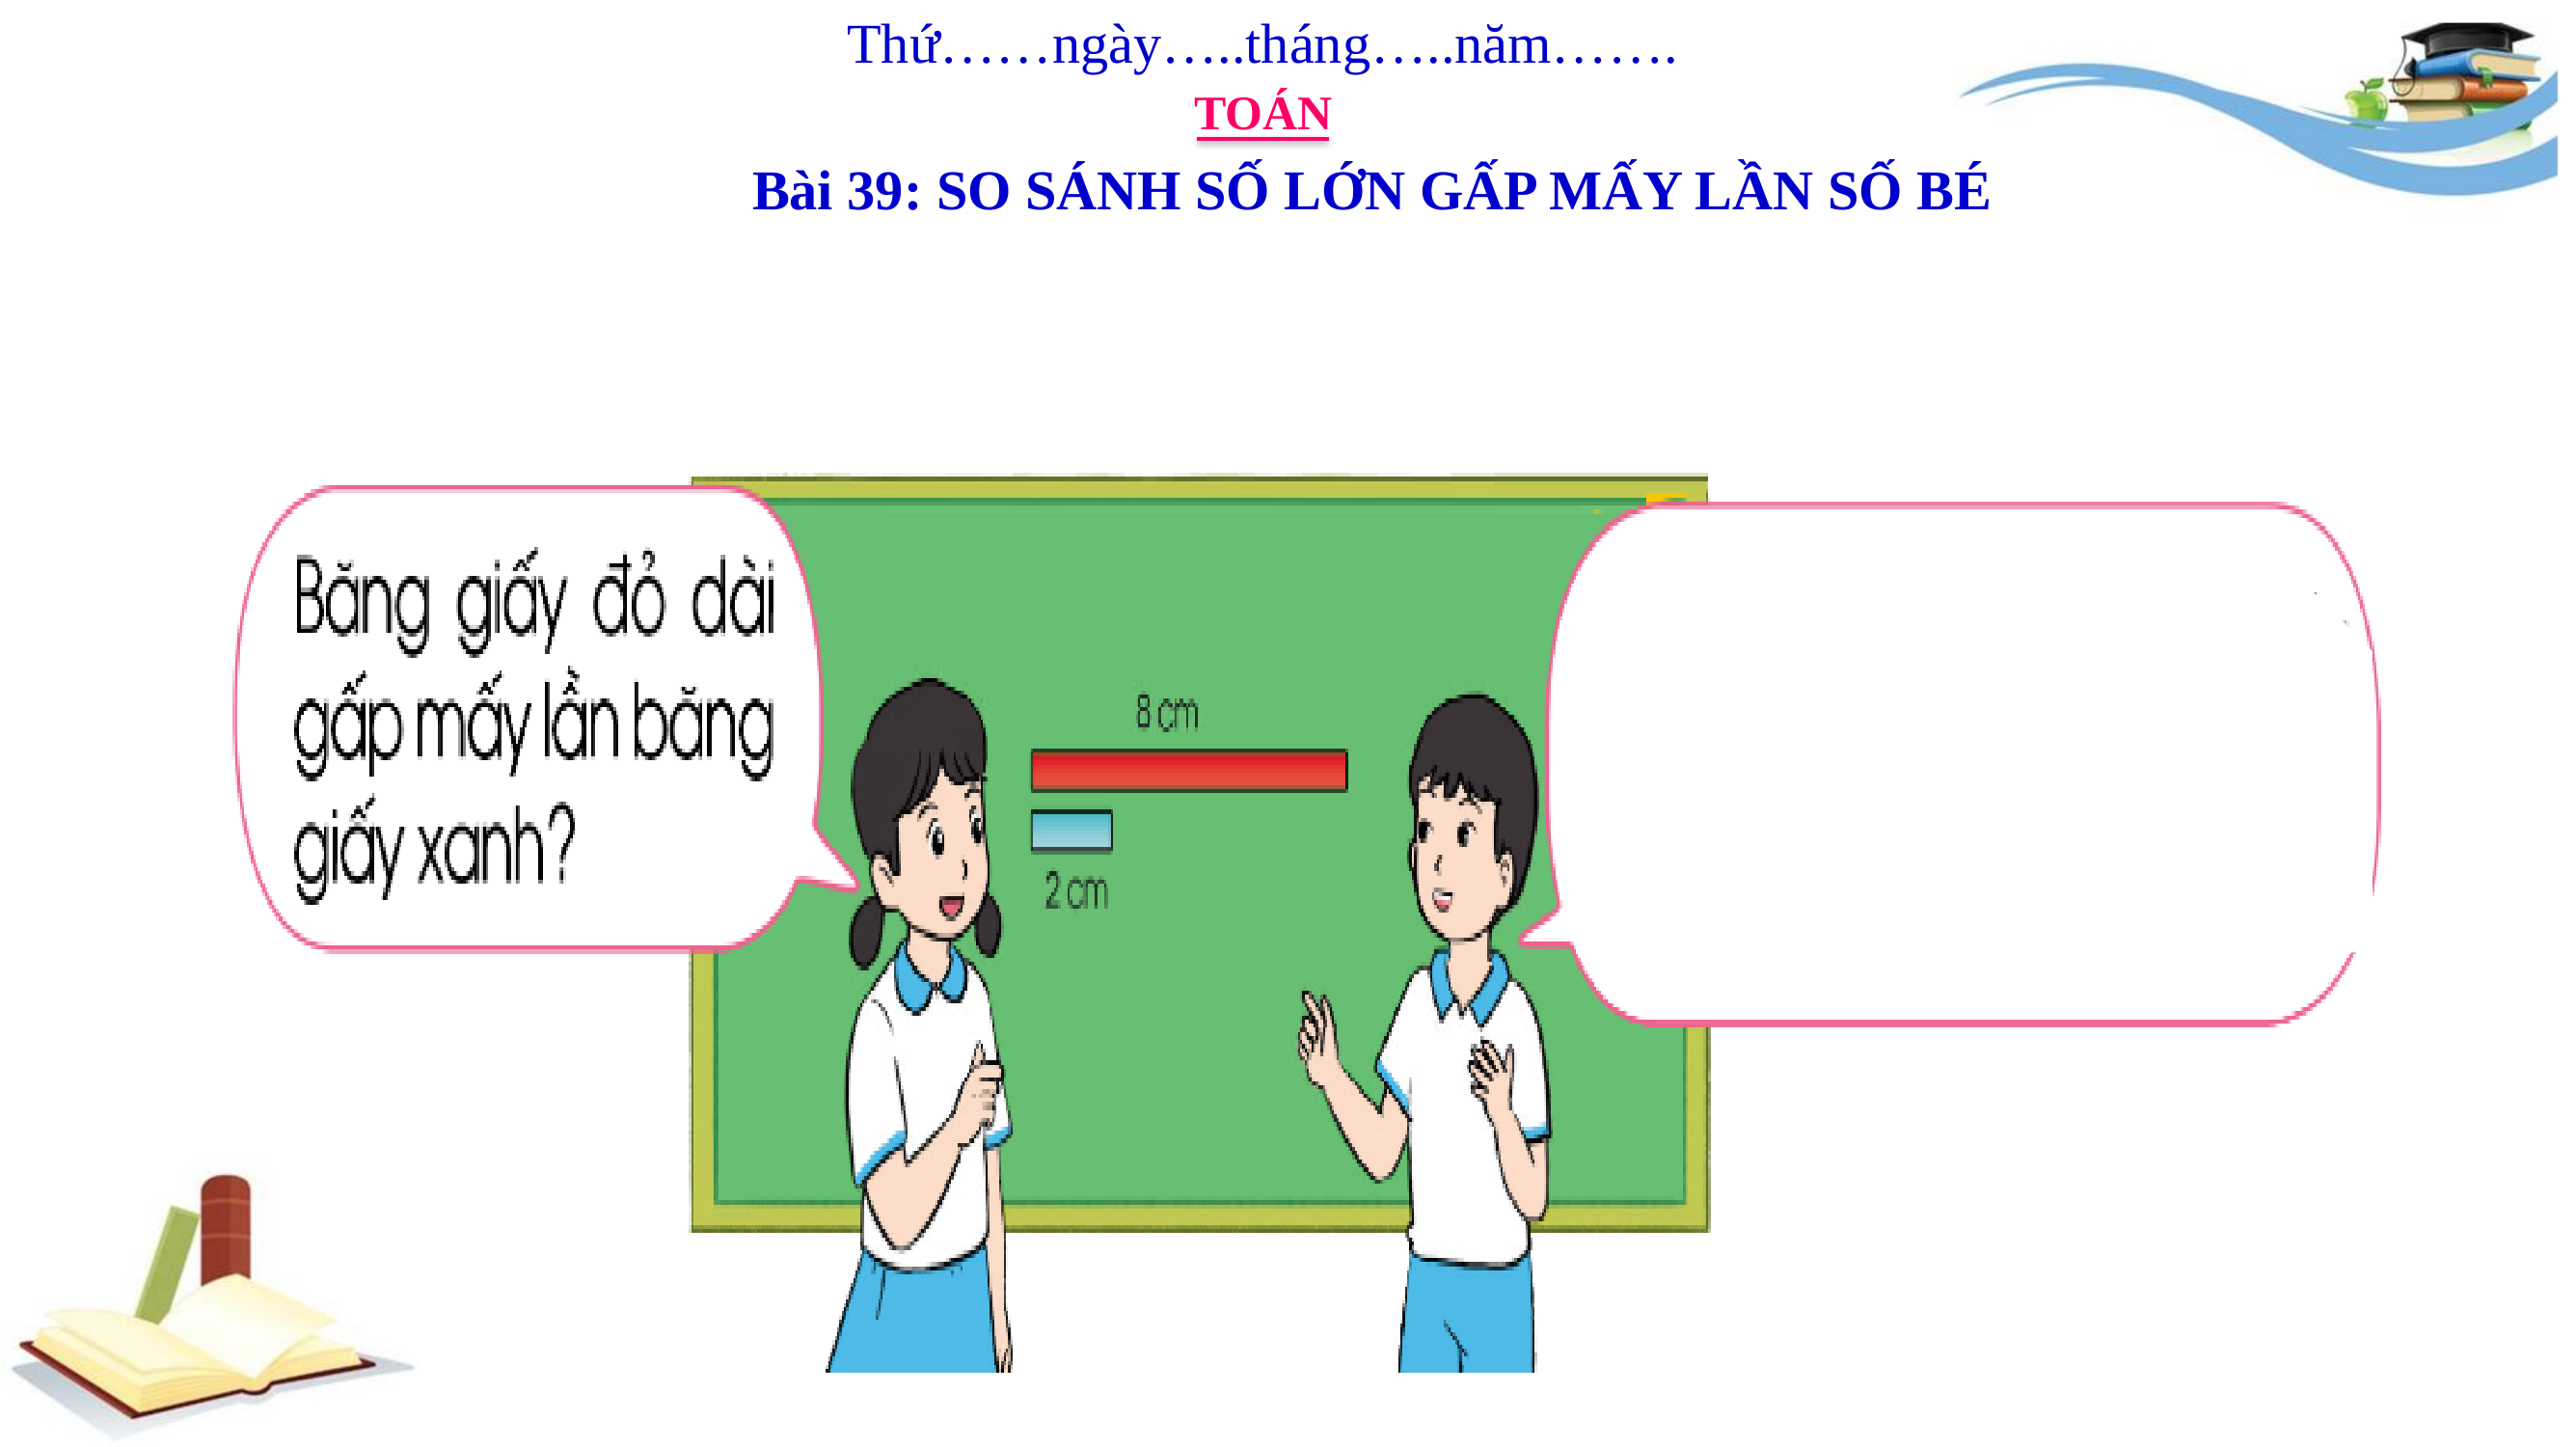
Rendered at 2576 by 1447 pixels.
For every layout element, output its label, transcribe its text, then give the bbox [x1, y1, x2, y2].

picture [0, 0, 2576, 1447]
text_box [827, 0, 1698, 148]
text_box Bài 39: SO SÁNH SỐ LỚN GẤP MẤY LẦN SỐ BÉ [709, 142, 2035, 232]
